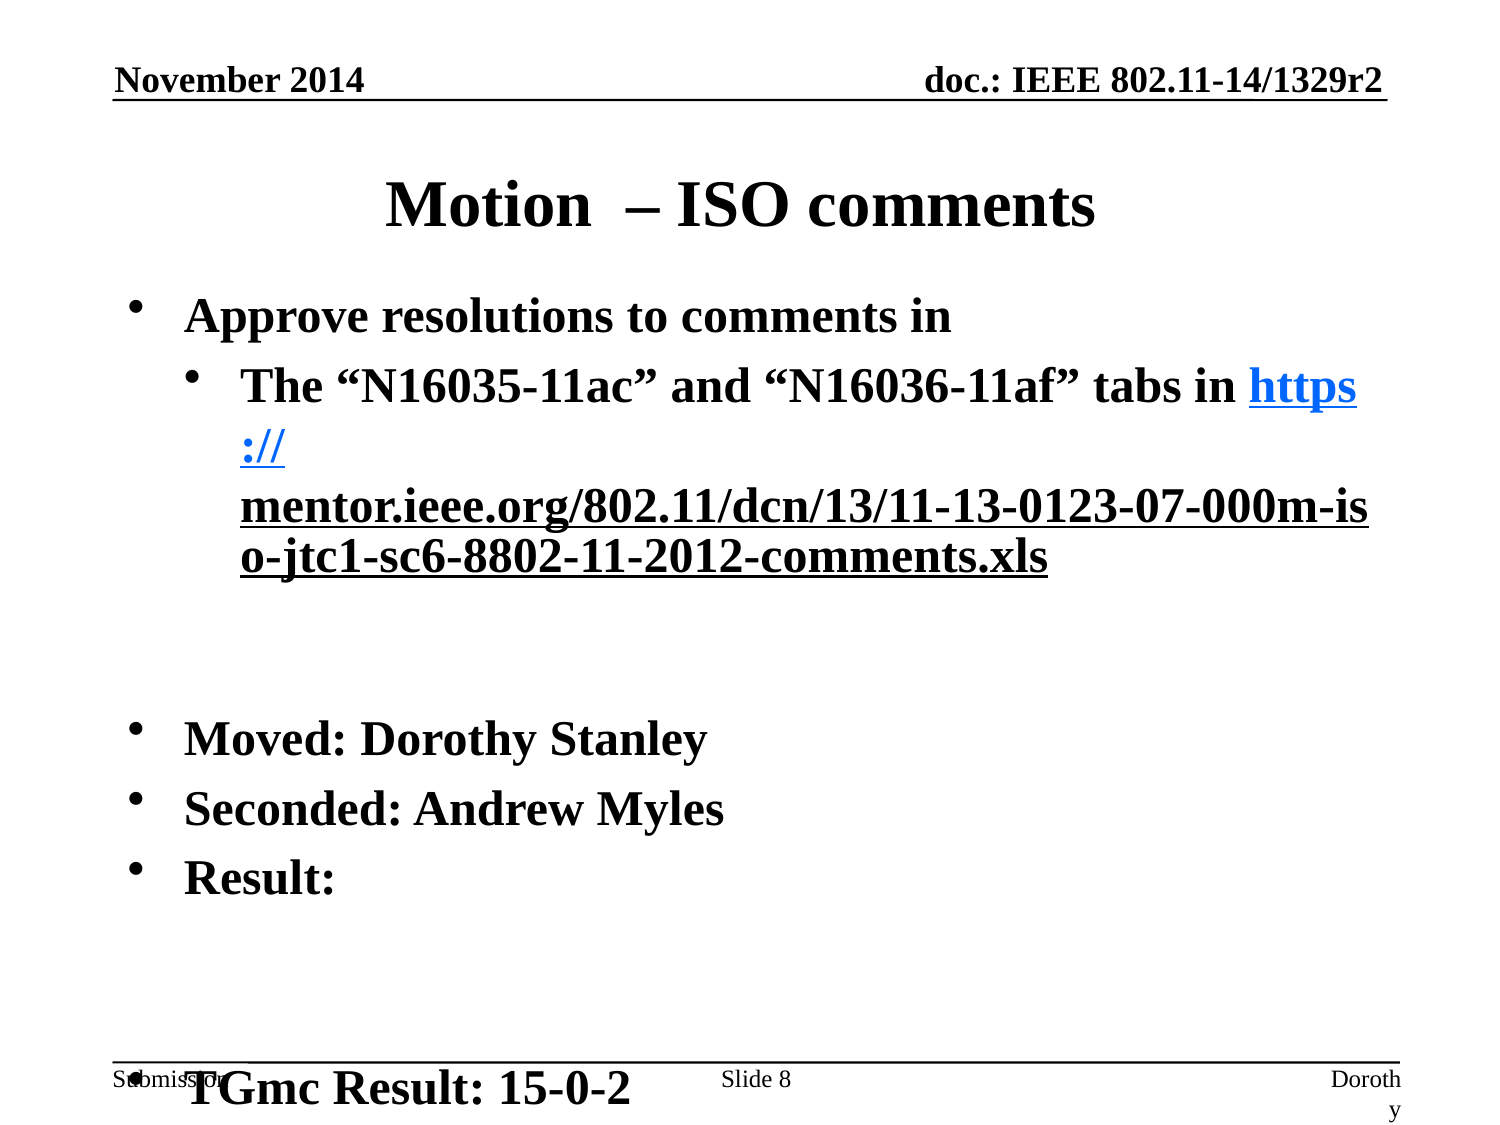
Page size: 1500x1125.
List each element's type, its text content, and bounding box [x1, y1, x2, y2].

list Approve resolutions to comments in The “N16035-11ac” and “N16036-11af” tabs in https://mentor.ieee.org/802.11/dcn/13/11-13-0123-07-000m-iso-jtc1-sc6-8802-11-2012-comments.xls Moved: Dorothy Stanley Seconded: Andrew Myles Result: TGmc Result: 15-0-2 [112, 275, 1388, 850]
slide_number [114, 54, 374, 101]
title Motion – ISO comments [112, 112, 1388, 275]
footer Dorothy Stanley, Aruba Networks [1324, 1061, 1402, 1093]
slide_number Slide 8 [712, 1061, 800, 1093]
